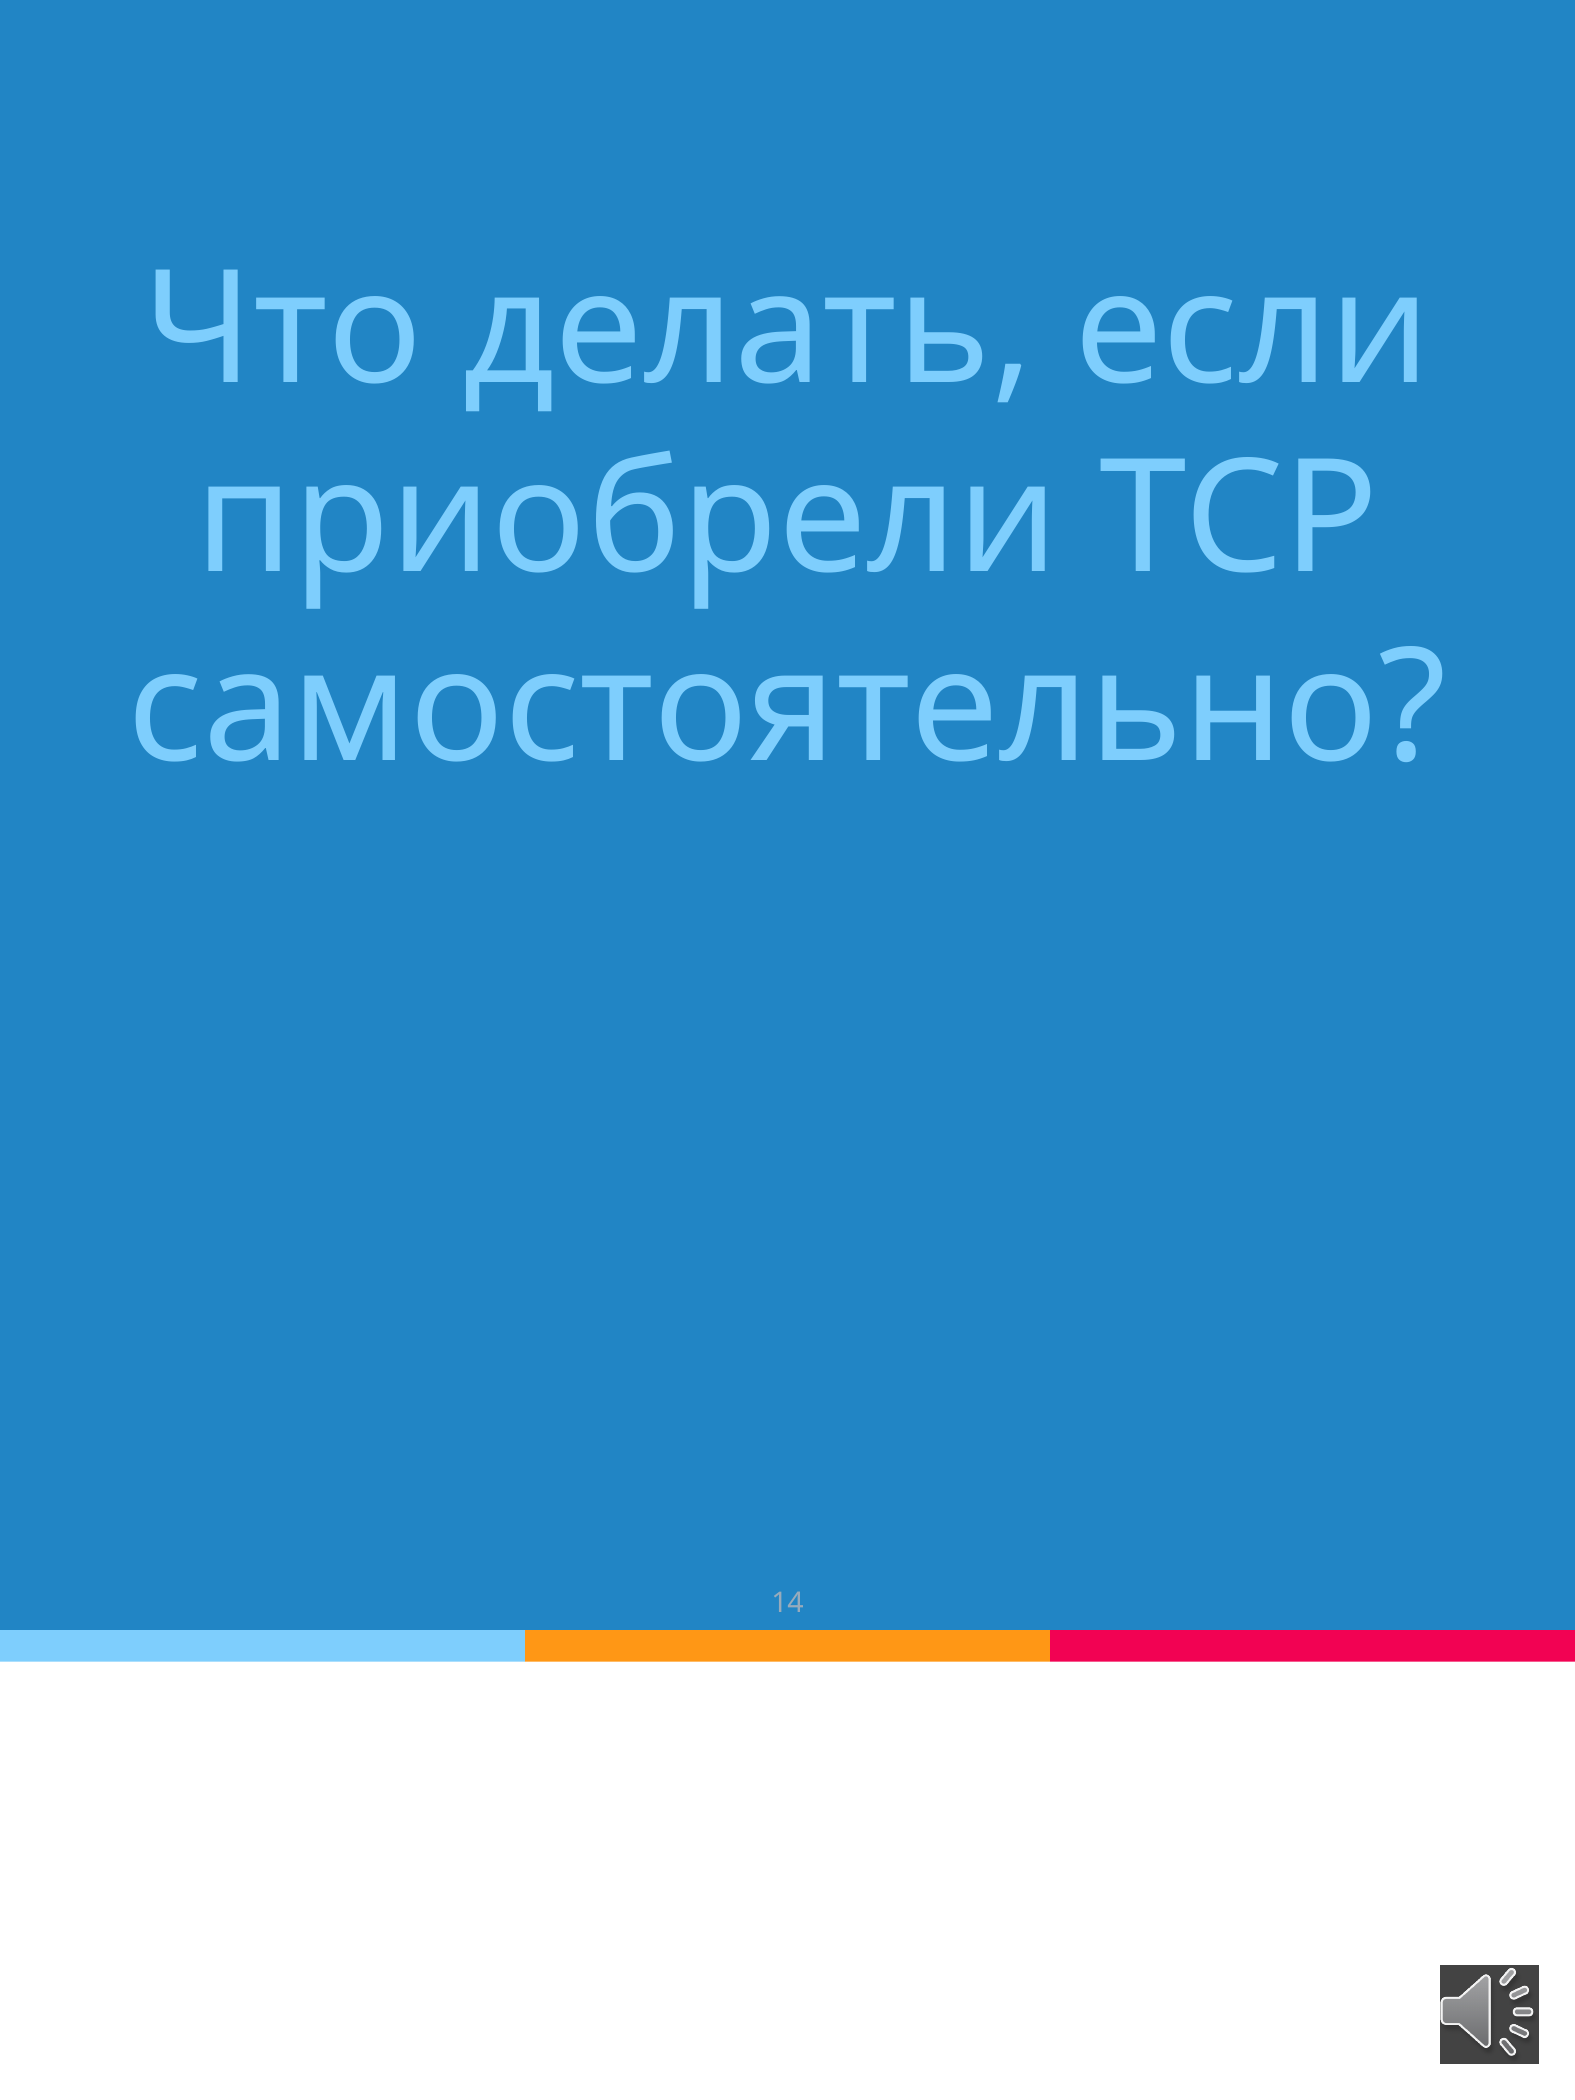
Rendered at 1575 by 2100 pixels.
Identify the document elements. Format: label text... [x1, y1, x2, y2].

picture [1439, 1964, 1540, 2065]
title Что делать, если приобрели ТСР самостоятельно? [100, 234, 1475, 808]
slide_number 14 [0, 1568, 1575, 1641]
